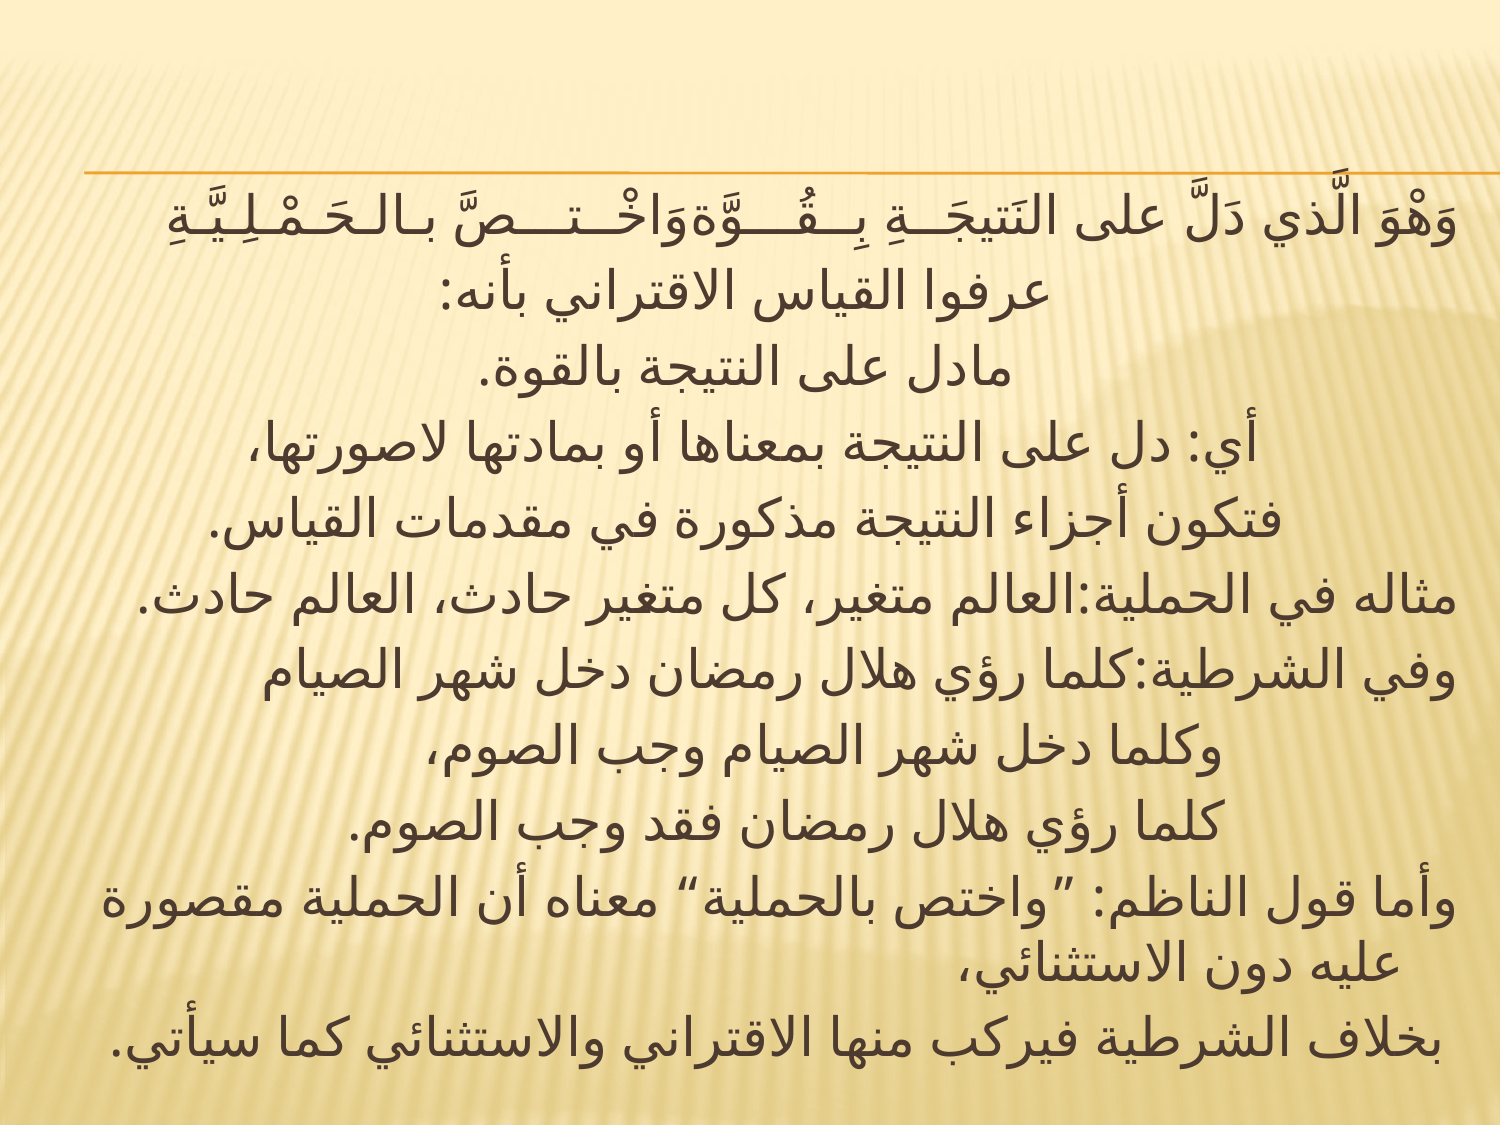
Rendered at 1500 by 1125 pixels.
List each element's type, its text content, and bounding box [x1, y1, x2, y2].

list وَهْوَ الَّذي دَلَّ على النَتيجَــةِ بِــقُـــوَّةوَاخْــتـــصَّ بـالـحَـمْـلِـيَّـةِ عرفوا القياس الاقتراني بأنه: مادل على النتيجة بالقوة. أي: دل على النتيجة بمعناها أو بمادتها لاصورتها، فتكون أجزاء النتيجة مذكورة في مقدمات القياس. مثاله في الحملية:العالم متغير، كل متغير حادث، العالم حادث. وفي الشرطية:كلما رؤي هلال رمضان دخل شهر الصيام وكلما دخل شهر الصيام وجب الصوم، كلما رؤي هلال رمضان فقد وجب الصوم. وأما قول الناظم: ”واختص بالحملية“ معناه أن الحملية مقصورة عليه دون الاستثنائي، بخلاف الشرطية فيركب منها الاقتراني والاستثنائي كما سيأتي. [17, 172, 1475, 1094]
